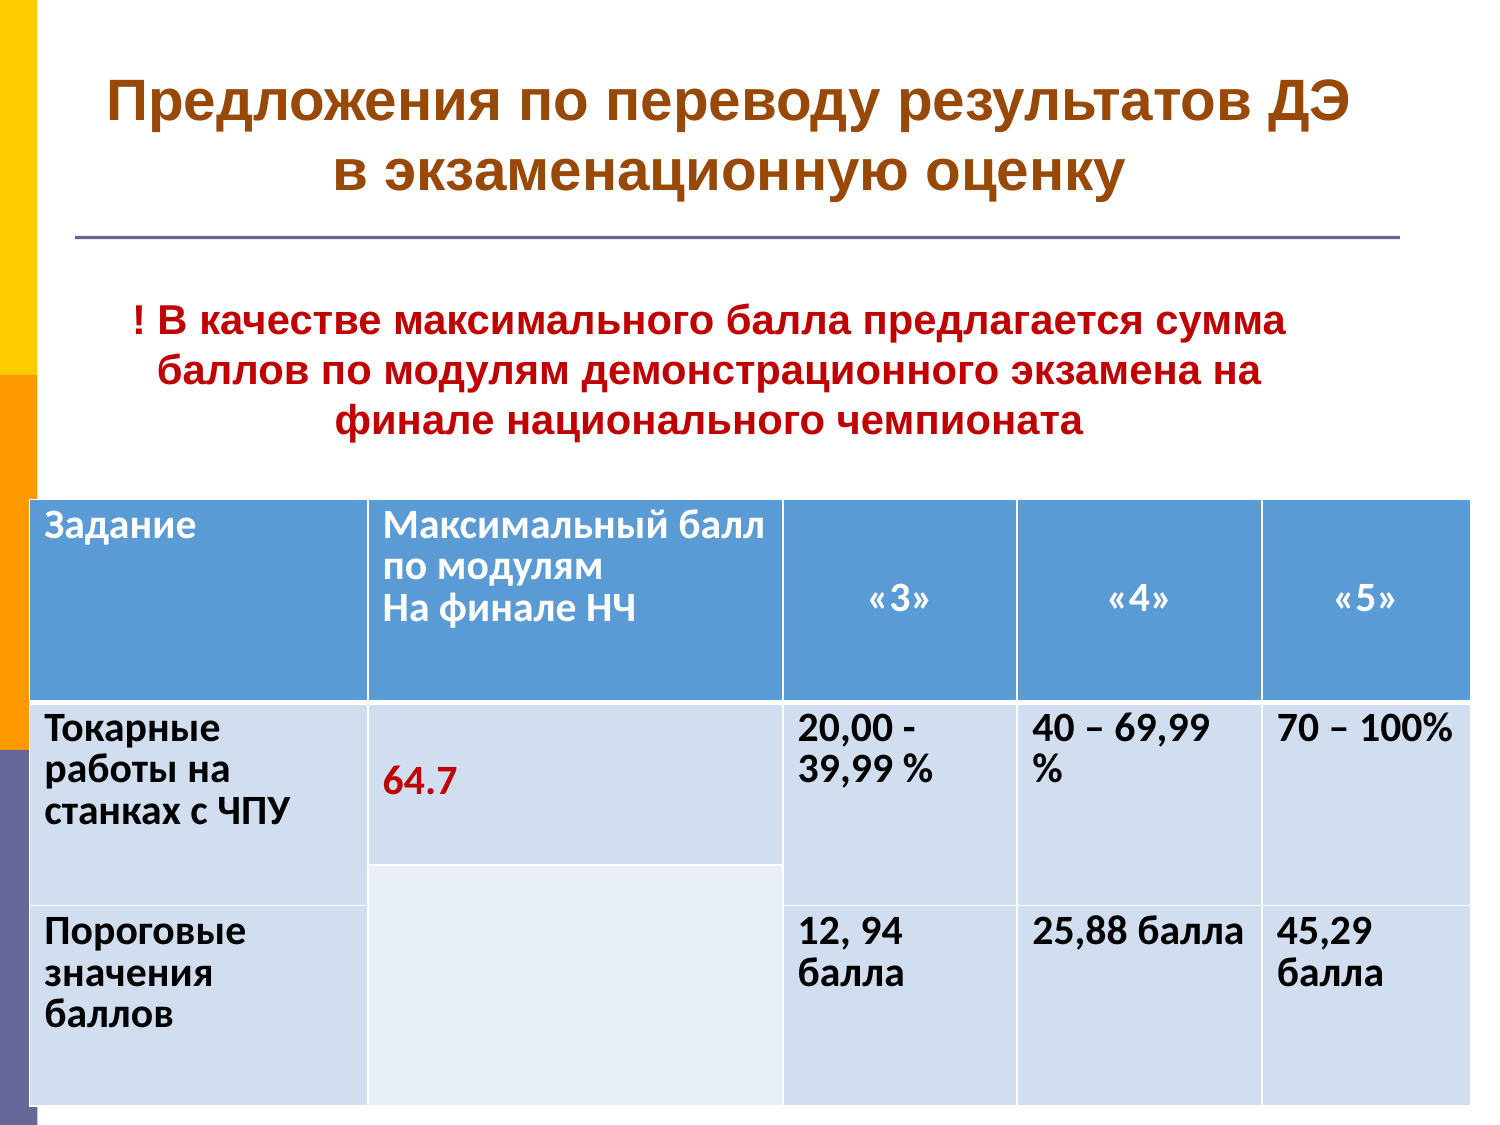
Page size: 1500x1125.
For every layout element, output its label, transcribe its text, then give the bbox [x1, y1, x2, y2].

table_cell 45,29 балла [1263, 906, 1470, 1105]
table_header «4» [1018, 500, 1261, 700]
table_header Максимальный балл по модулям На финале НЧ [369, 500, 782, 700]
table_cell 25,88 балла [1018, 906, 1261, 1105]
table_header «5» [1263, 500, 1470, 700]
text_box ! В качестве максимального балла предлагается сумма баллов по модулям демонстрационного экзамена на финале национального чемпионата [77, 285, 1341, 451]
table_cell 64.7 [369, 705, 782, 864]
table_cell 20,00 - 39,99 % [784, 705, 1016, 905]
table_header «3» [784, 500, 1016, 700]
table_cell Пороговые значения баллов [30, 906, 367, 1105]
table_cell 70 – 100% [1263, 705, 1470, 905]
table_cell 12, 94 балла [784, 906, 1016, 1105]
table_cell [369, 866, 782, 1105]
table_cell Токарные работы на станках с ЧПУ [30, 705, 367, 905]
text_box Предложения по переводу результатов ДЭ в экзаменационную оценку [76, 54, 1383, 210]
table_header Задание [30, 500, 367, 700]
table_cell 40 – 69,99 % [1018, 705, 1261, 905]
